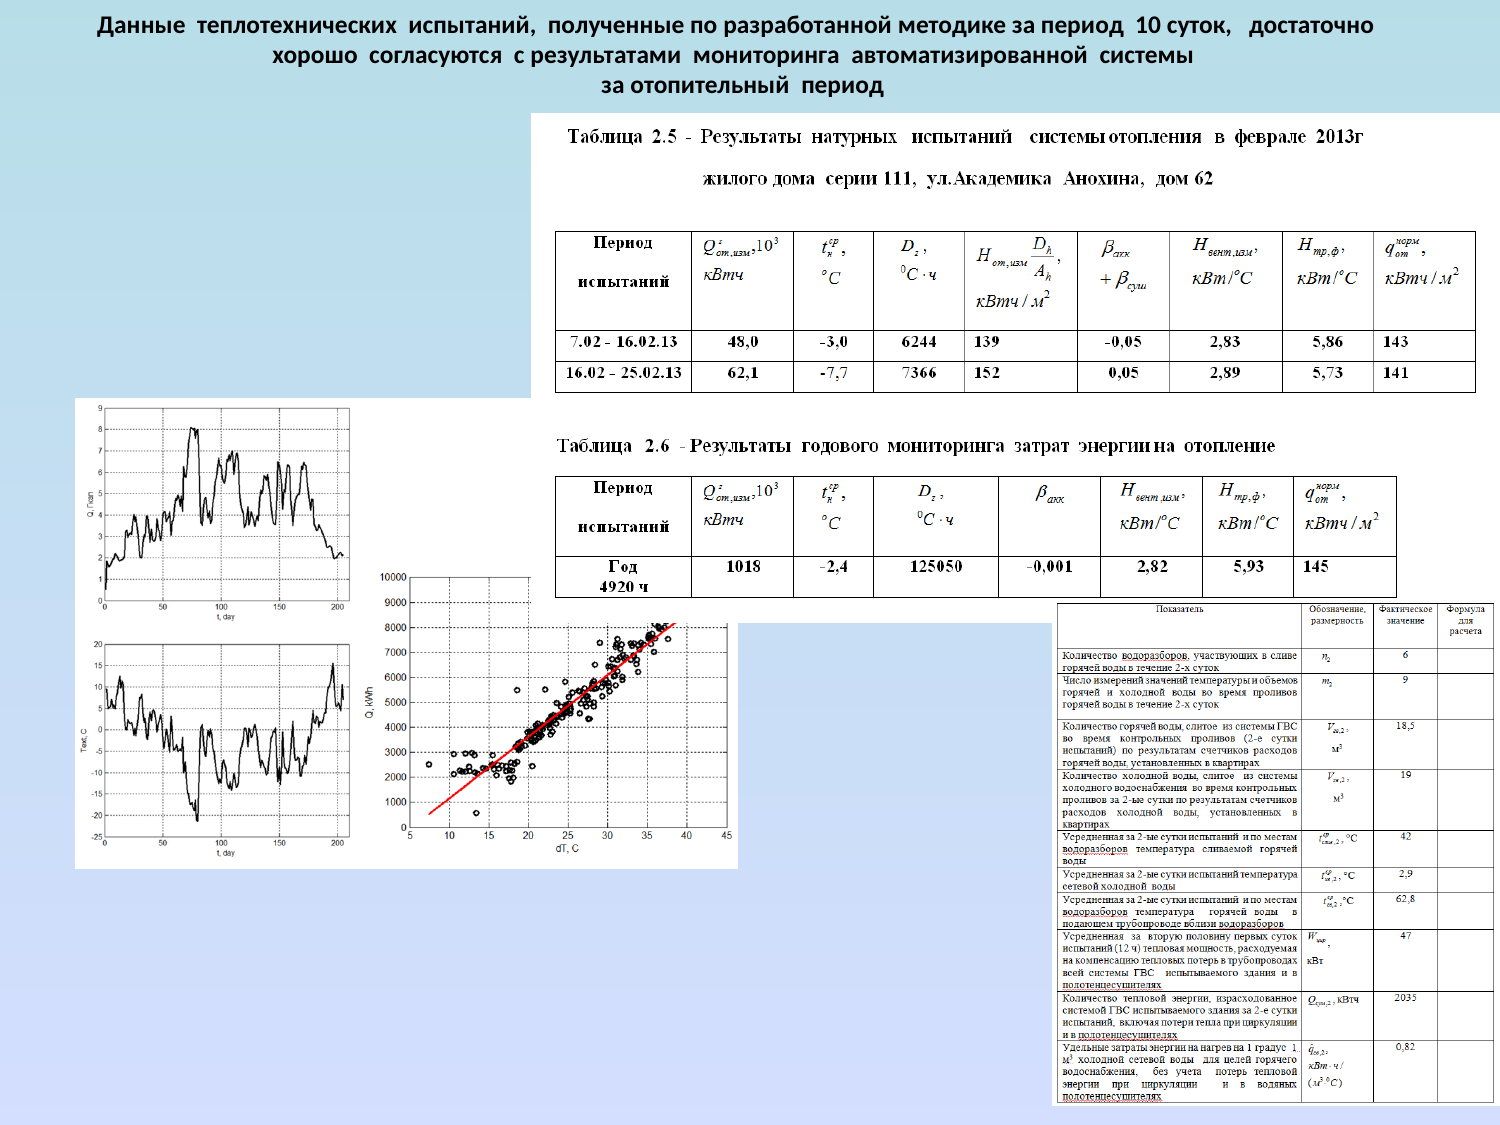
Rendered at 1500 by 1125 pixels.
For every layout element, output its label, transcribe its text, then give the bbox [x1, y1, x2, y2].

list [531, 113, 1500, 623]
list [74, 398, 738, 870]
picture [1052, 599, 1500, 1107]
title Данные теплотехнических испытаний, полученные по разработанной методике за период 10 суток, достаточно хорошо согласуются с результатами мониторинга автоматизированной системы за отопительный период [64, 0, 1415, 138]
